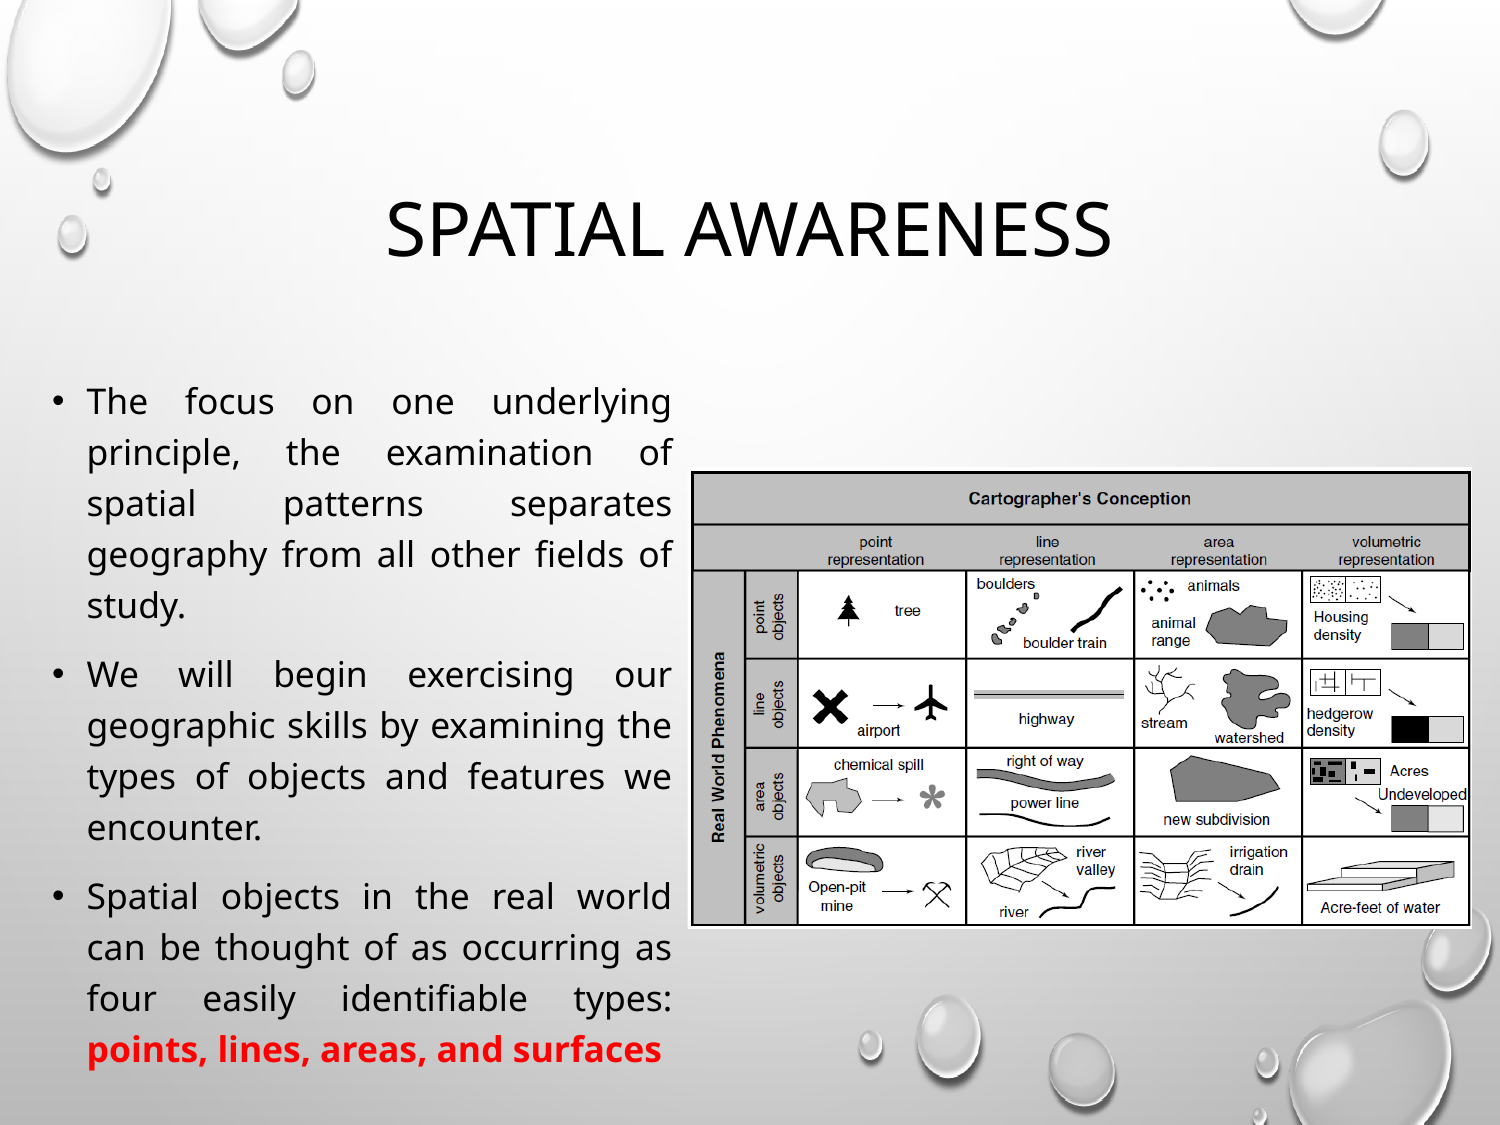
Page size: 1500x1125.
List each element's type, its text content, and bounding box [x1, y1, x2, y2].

picture [0, 0, 1500, 1125]
list The focus on one underlying principle, the examination of spatial patterns separates geography from all other fields of study. We will begin exercising our geographic skills by examining the types of objects and features we encounter. Spatial objects in the real world can be thought of as occurring as four easily identifiable types: points, lines, areas, and surfaces [37, 363, 688, 1112]
title Spatial awareness [112, 101, 1388, 364]
